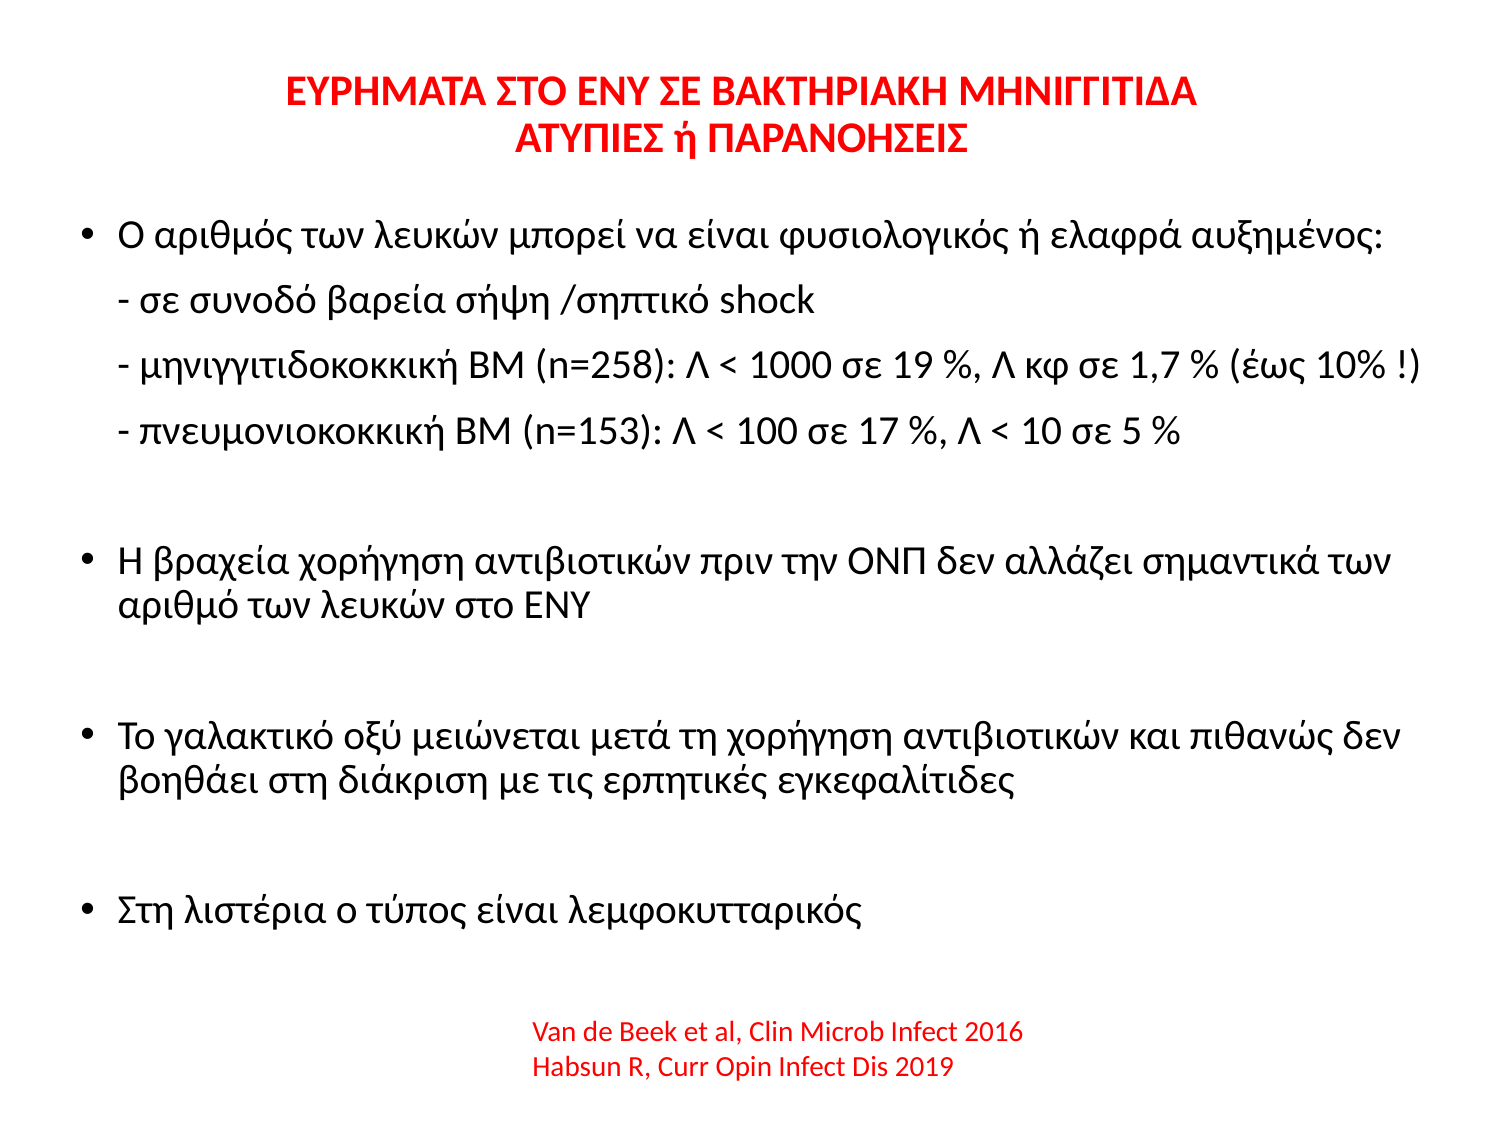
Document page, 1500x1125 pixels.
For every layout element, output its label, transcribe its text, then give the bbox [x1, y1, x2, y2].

list Ο αριθμός των λευκών μπορεί να είναι φυσιολογικός ή ελαφρά αυξημένος: - σε συνοδό βαρεία σήψη /σηπτικό shock - μηνιγγιτιδοκοκκική ΒΜ (n=258): Λ < 1000 σε 19 %, Λ κφ σε 1,7 % (έως 10% !) - πνευμονιοκοκκική ΒΜ (n=153): Λ < 100 σε 17 %, Λ < 10 σε 5 % Η βραχεία χορήγηση αντιβιοτικών πριν την ΟΝΠ δεν αλλάζει σημαντικά των αριθμό των λευκών στο ΕΝΥ Το γαλακτικό οξύ μειώνεται μετά τη χορήγηση αντιβιοτικών και πιθανώς δεν βοηθάει στη διάκριση με τις ερπητικές εγκεφαλίτιδες Στη λιστέρια ο τύπος είναι λεμφοκυτταρικός [65, 205, 1454, 949]
title ΕΥΡΗΜΑΤΑ ΣΤΟ ΕΝΥ ΣΕ ΒΑΚΤΗΡΙΑΚΗ ΜΗΝΙΓΓΙΤΙΔΑ ΑΤΥΠΙΕΣ ή ΠΑΡΑΝΟΗΣΕΙΣ [0, 59, 1483, 170]
text_box Van de Beek et al, Clin Microb Infect 2016 Habsun R, Curr Opin Infect Dis 2019 [517, 1004, 1222, 1125]
